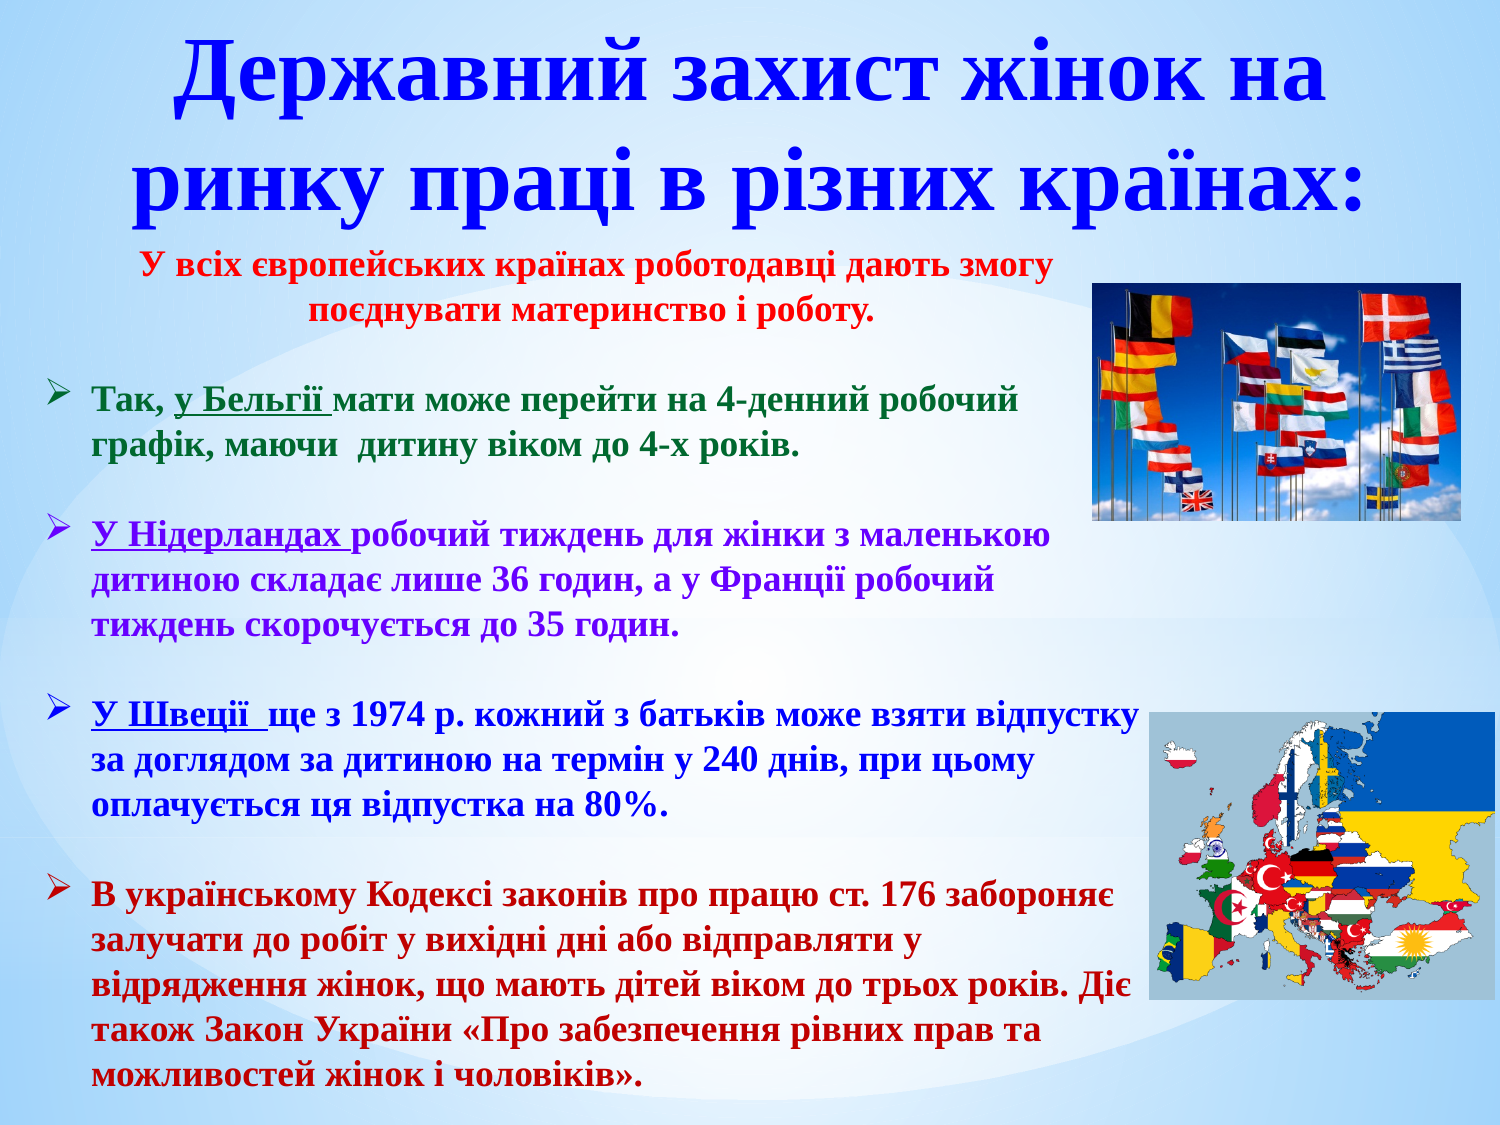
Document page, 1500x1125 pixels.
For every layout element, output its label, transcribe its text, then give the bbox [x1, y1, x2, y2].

picture [1092, 282, 1461, 521]
text_box Державний захист жінок на ринку праці в різних країнах: [29, 1, 1473, 237]
text_box У всіх європейських країнах роботодавці дають змогу поєднувати материнство і роботу. Так, у Бельгії мати може перейти на 4-денний робочий графік, маючи дитину віком до 4-х років. У Нідерландах робочий тиждень для жінки з маленькою дитиною складає лише 36 годин, а у Франції робочий тиждень скорочується до 35 годин. У Швеції ще з 1974 р. кожний з батьків може взяти відпустку за доглядом за дитиною на термін у 240 днів, при цьому оплачується ця відпустка на 80%. В українському Кодексі законів про працю ст. 176 забороняє залучати до робіт у вихідні дні або відправляти у відрядження жінок, що мають дітей віком до трьох років. Діє також Закон України «Про забезпечення рівних прав та можливостей жінок і чоловіків». [29, 231, 1164, 1102]
picture [1149, 712, 1495, 1000]
